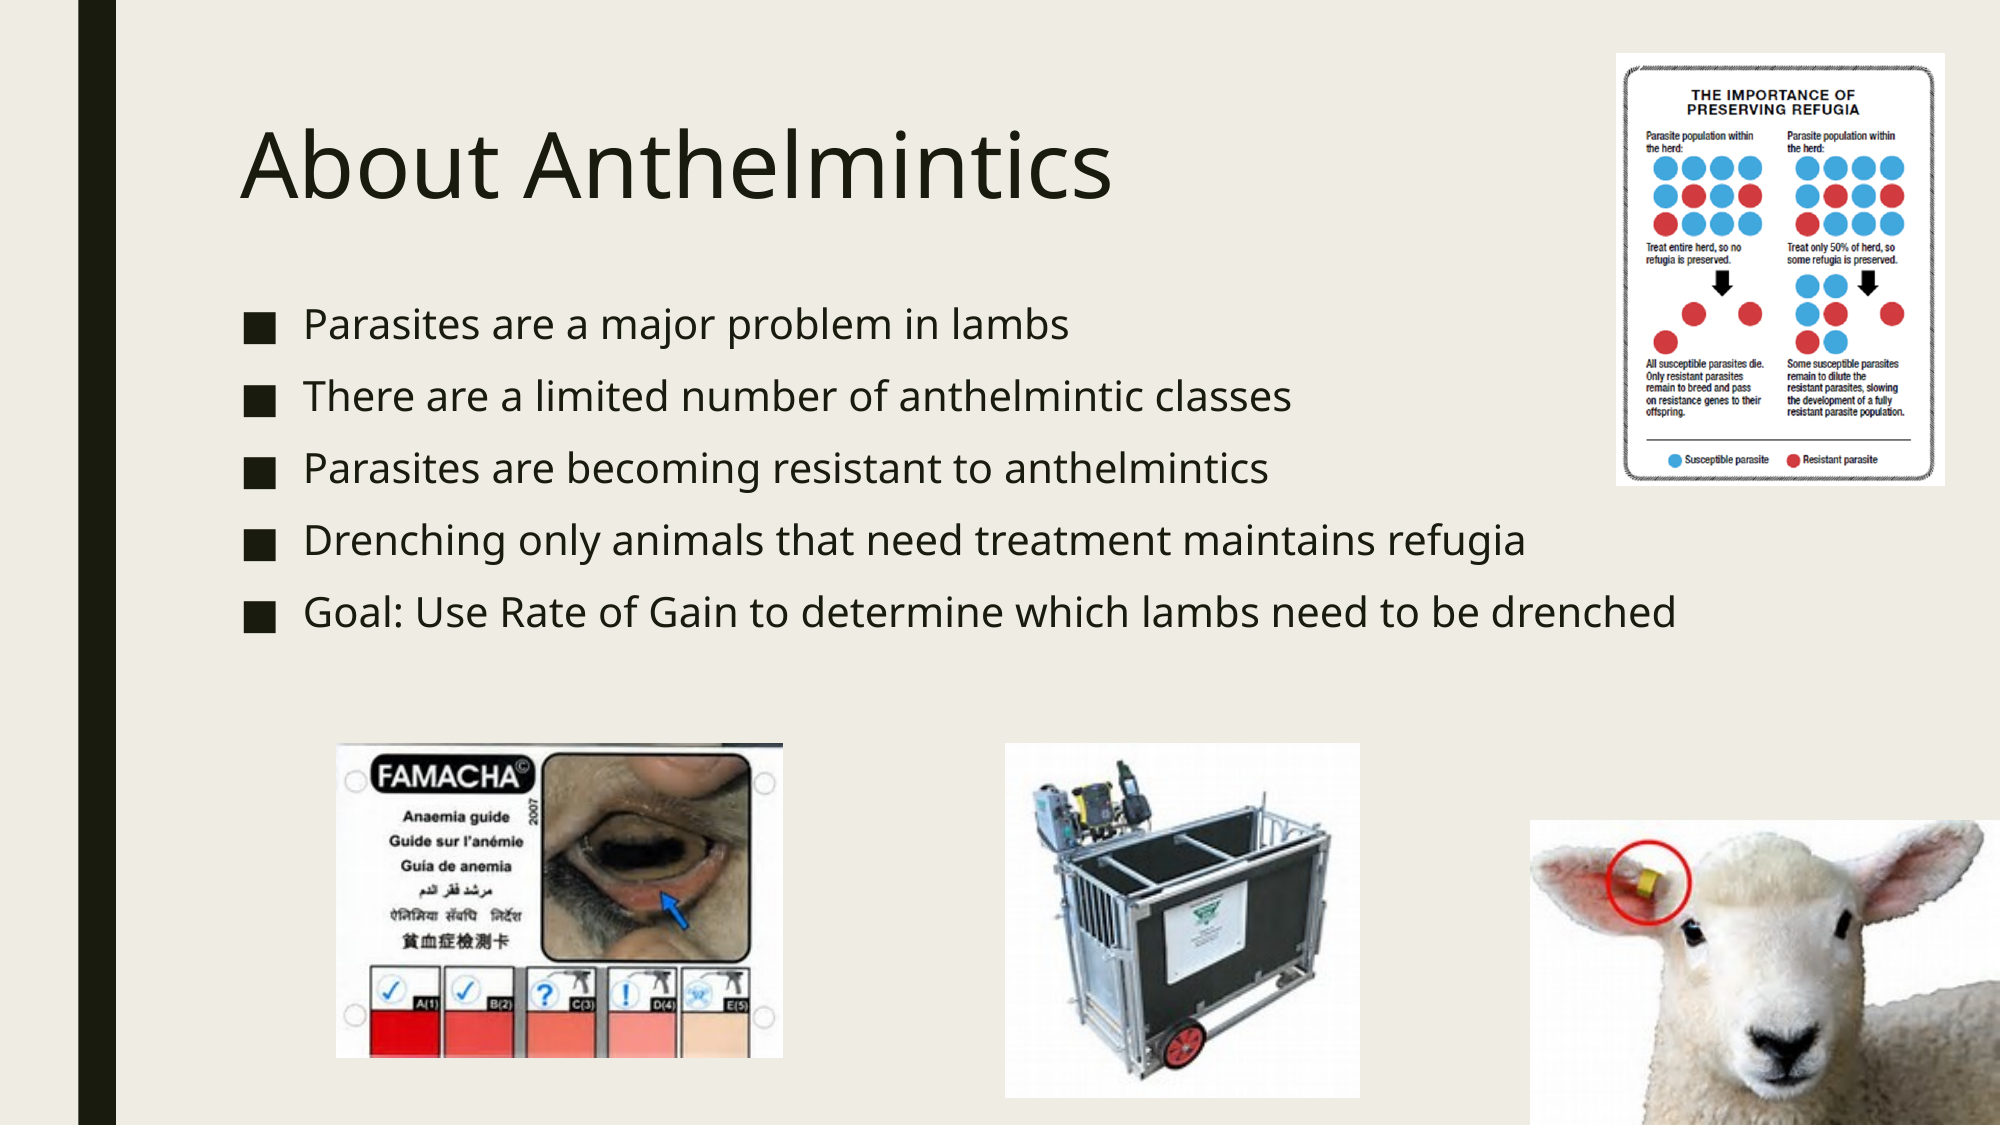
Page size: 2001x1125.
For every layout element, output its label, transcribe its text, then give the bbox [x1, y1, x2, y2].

picture [336, 743, 783, 1058]
title About Anthelmintics [225, 112, 1493, 281]
picture [1530, 820, 2000, 1125]
picture [1005, 743, 1360, 1098]
picture [1616, 53, 1945, 487]
list Parasites are a major problem in lambs There are a limited number of anthelmintic classes Parasites are becoming resistant to anthelmintics Drenching only animals that need treatment maintains refugia Goal: Use Rate of Gain to determine which lambs need to be drenched [225, 294, 1800, 963]
